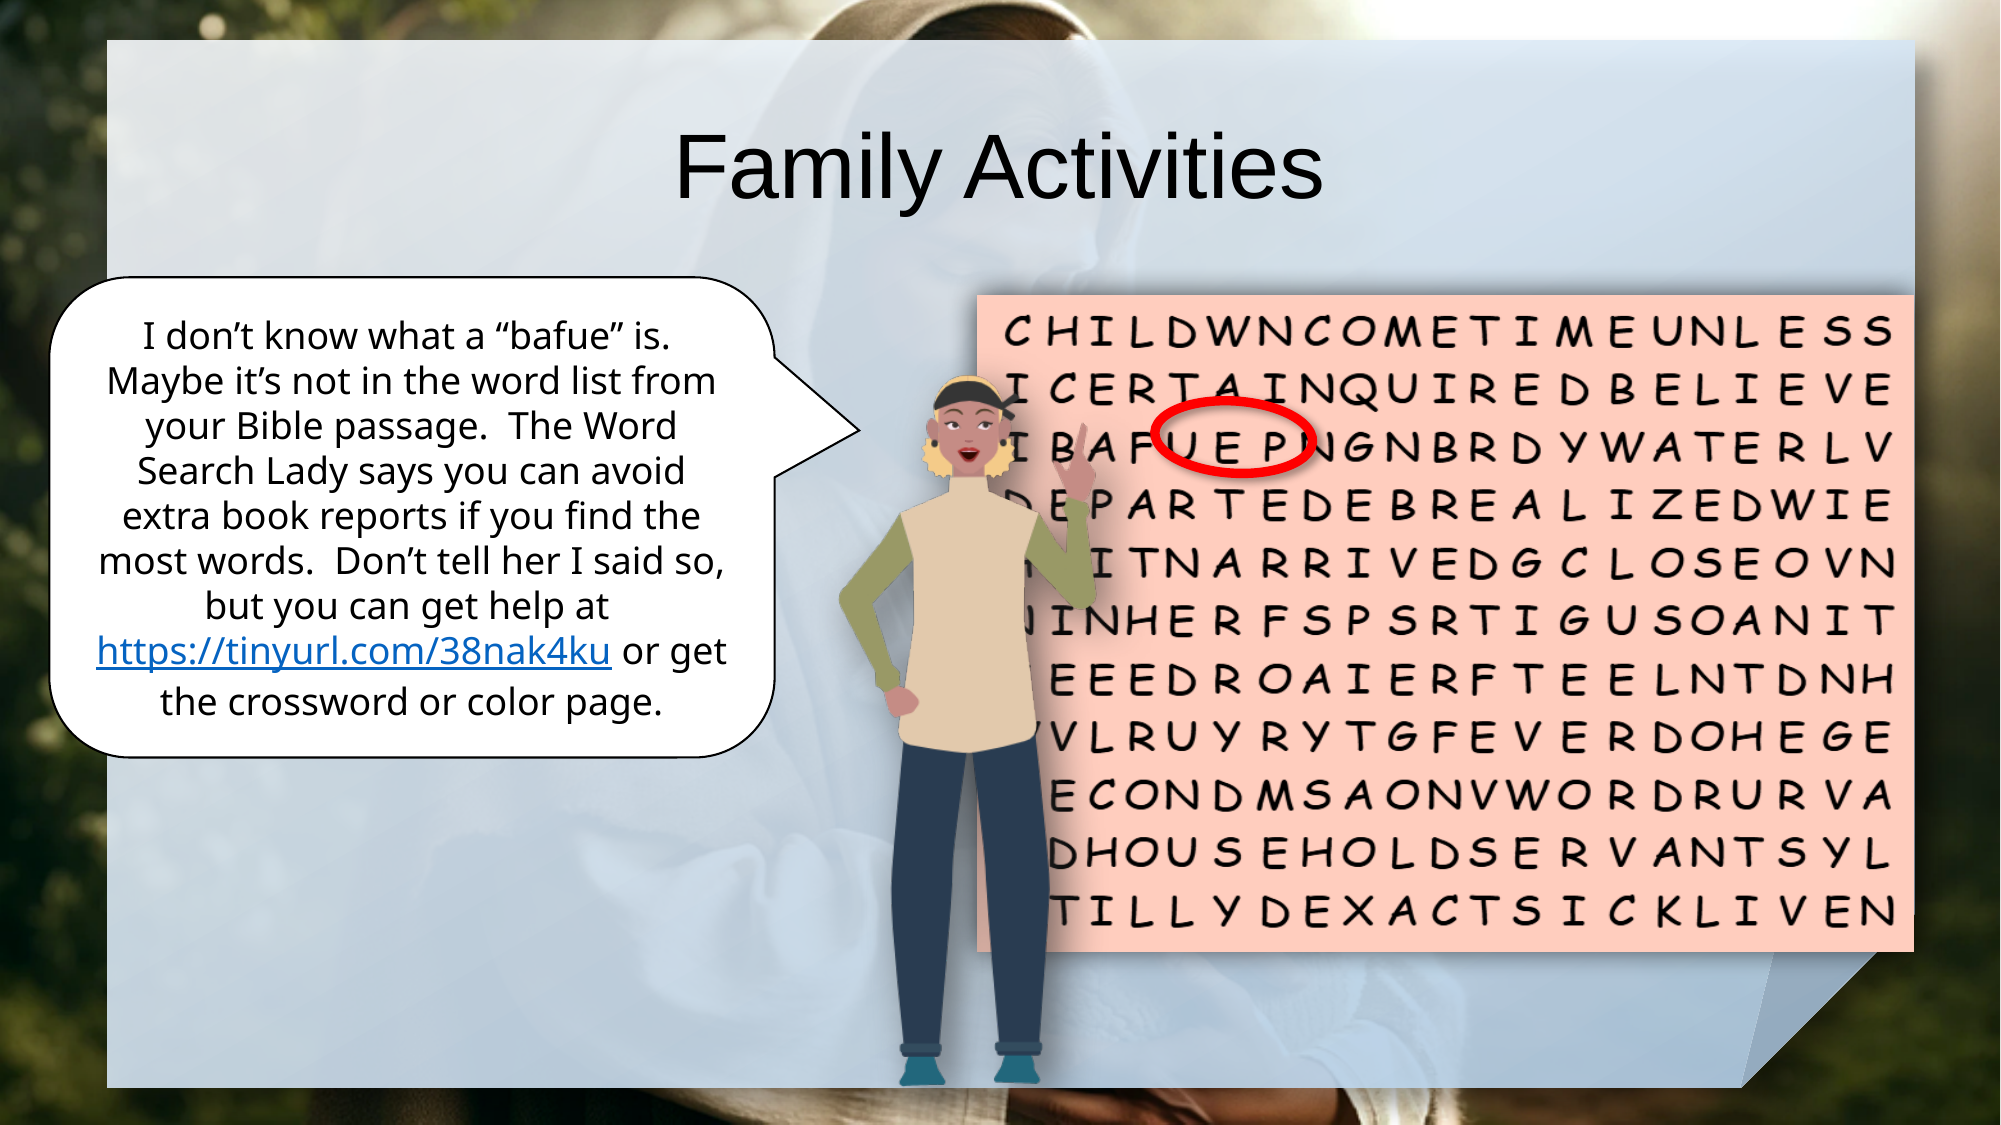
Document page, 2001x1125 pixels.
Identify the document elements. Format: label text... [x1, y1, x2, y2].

picture [0, 0, 2001, 1125]
text_box I don’t know what a “bafue” is. Maybe it’s not in the word list from your Bible passage. The Word Search Lady says you can avoid extra book reports if you find the most words. Don’t tell her I said so, but you can get help at https://tinyurl.com/38nak4ku or get the crossword or color page. [48, 276, 761, 759]
title Family Activities [137, 59, 1863, 278]
